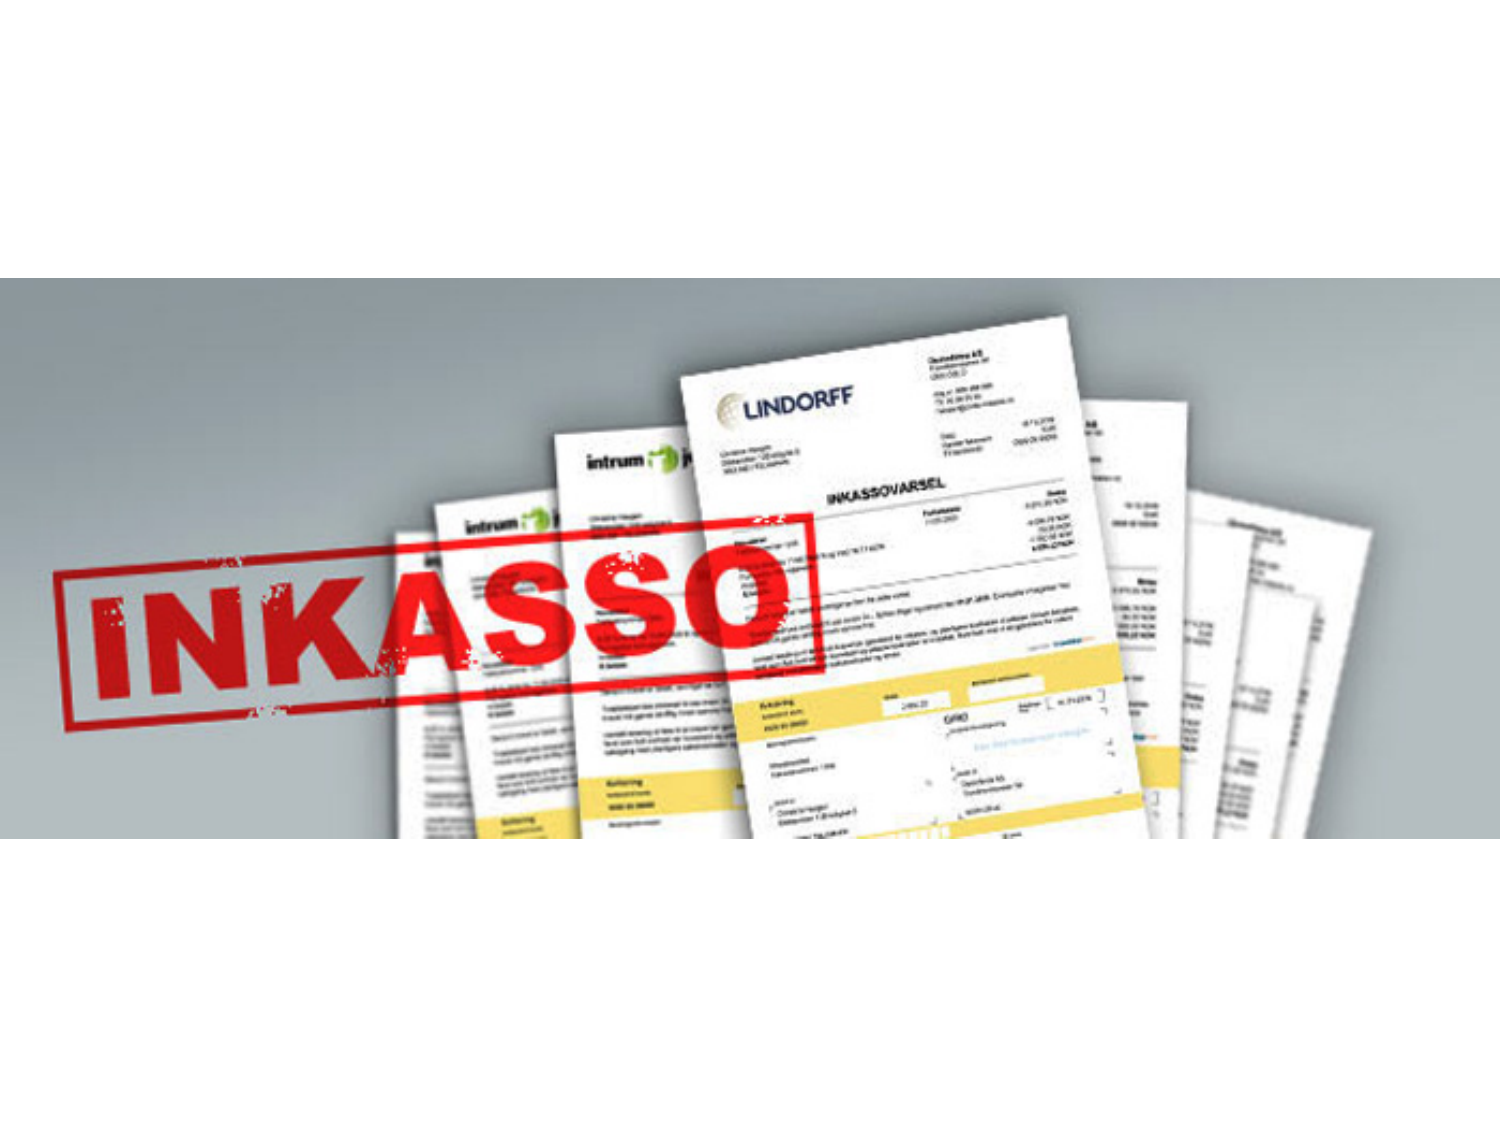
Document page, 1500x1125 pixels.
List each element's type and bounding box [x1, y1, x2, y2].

picture [0, 278, 1500, 839]
